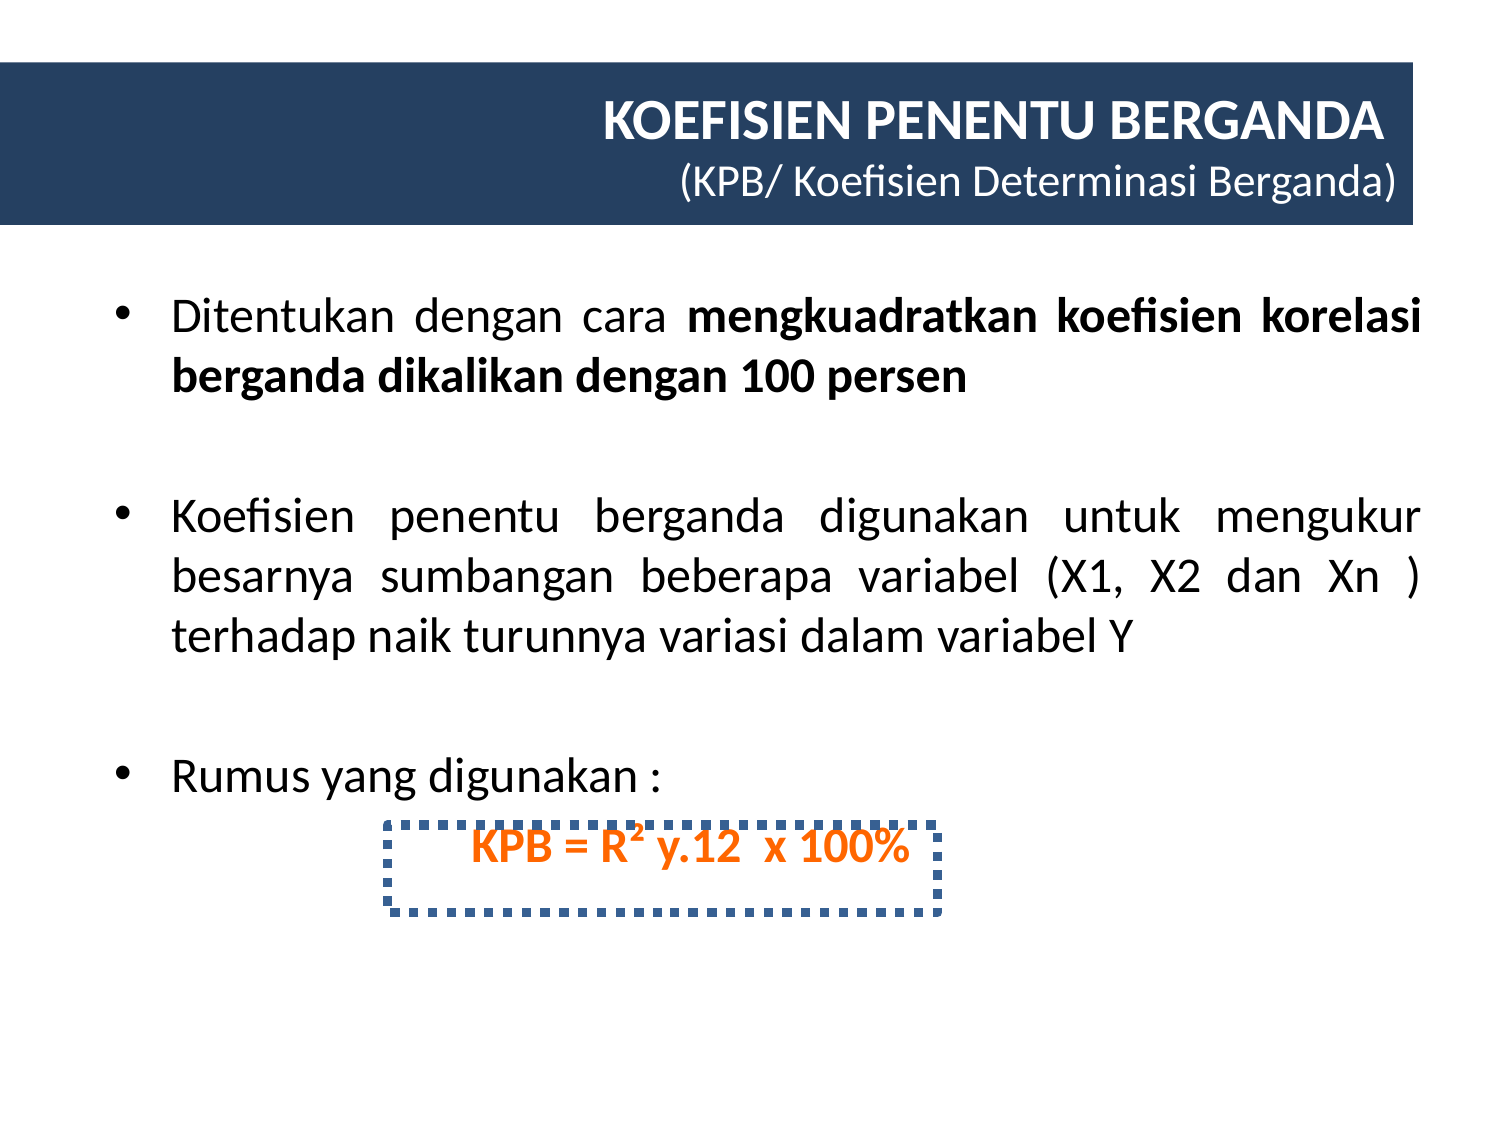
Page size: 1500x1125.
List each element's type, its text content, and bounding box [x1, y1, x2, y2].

title KOEFISIEN PENENTU BERGANDA (KPB/ Koefisien Determinasi Berganda) [0, 62, 1413, 225]
text_box [385, 823, 940, 914]
list Ditentukan dengan cara mengkuadratkan koefisien korelasi berganda dikalikan dengan 100 persen Koefisien penentu berganda digunakan untuk mengukur besarnya sumbangan beberapa variabel (X1, X2 dan Xn ) terhadap naik turunnya variasi dalam variabel Y Rumus yang digunakan : KPB = R² y.12 x 100% [99, 275, 1438, 1013]
